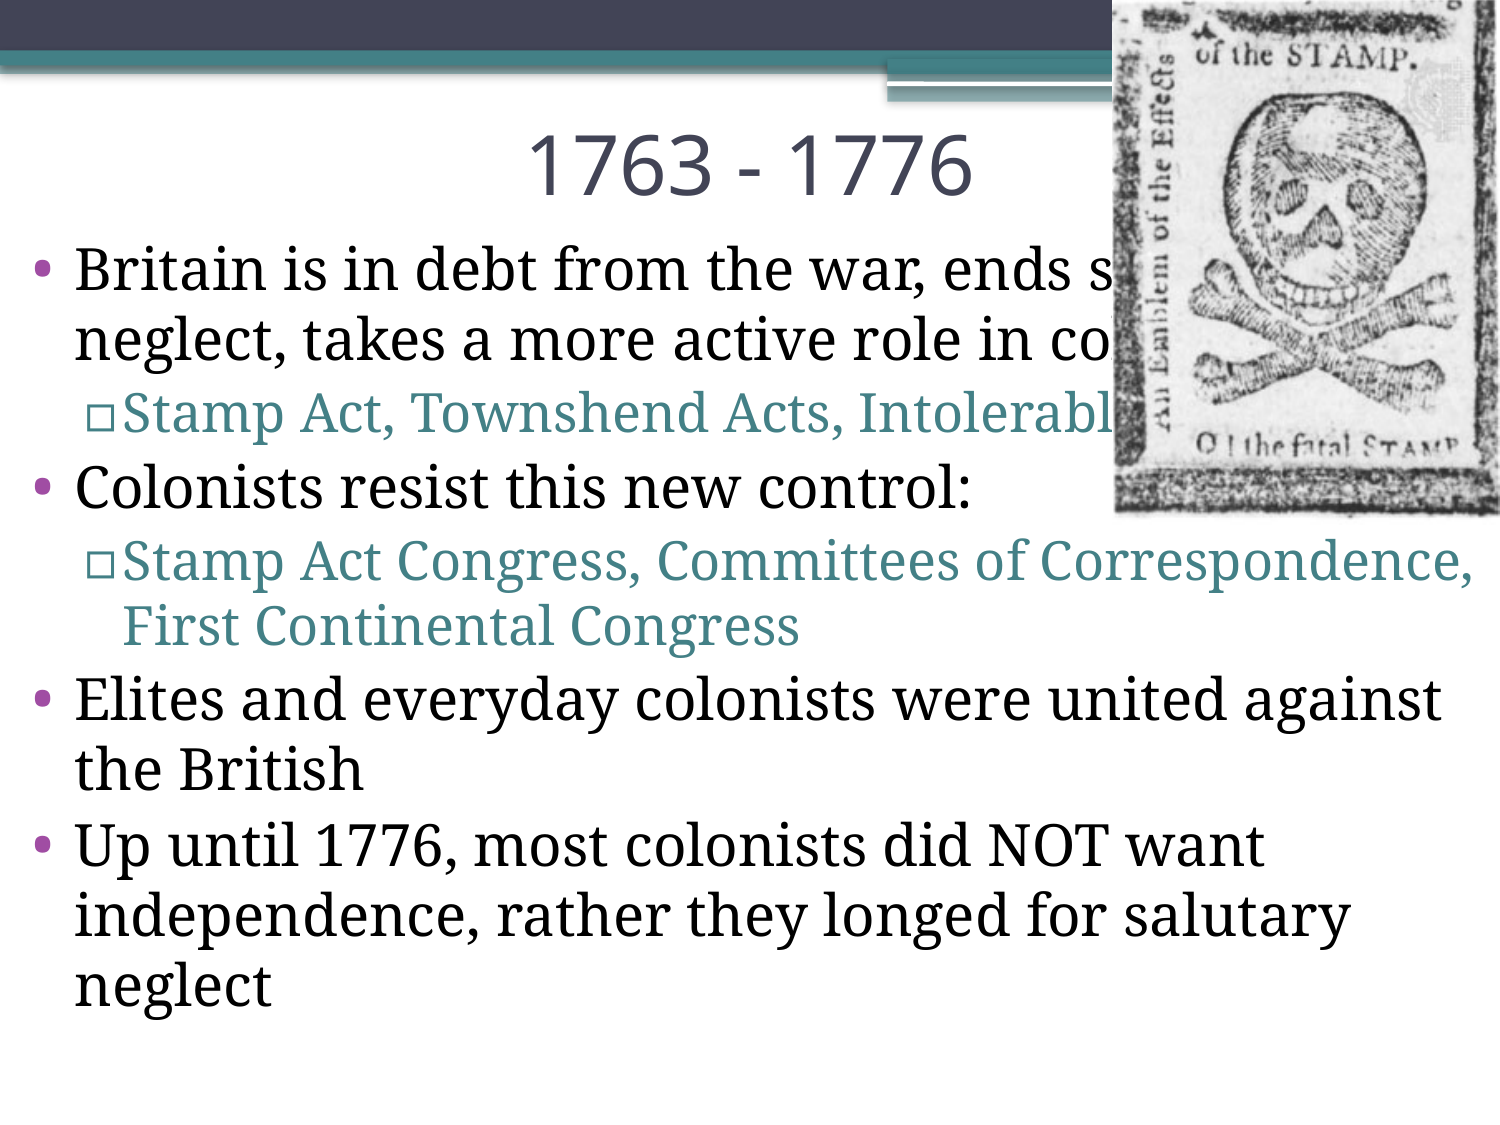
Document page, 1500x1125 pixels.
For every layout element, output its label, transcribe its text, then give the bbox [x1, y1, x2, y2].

title 1763 - 1776 [75, 75, 1105, 224]
list Britain is in debt from the war, ends salutary neglect, takes a more active role in colonial affairs Stamp Act, Townshend Acts, Intolerable Acts, etc. Colonists resist this new control: Stamp Act Congress, Committees of Correspondence, First Continental Congress Elites and everyday colonists were united against the British Up until 1776, most colonists did NOT want independence, rather they longed for salutary neglect [0, 224, 1500, 1125]
picture [1112, 0, 1500, 526]
